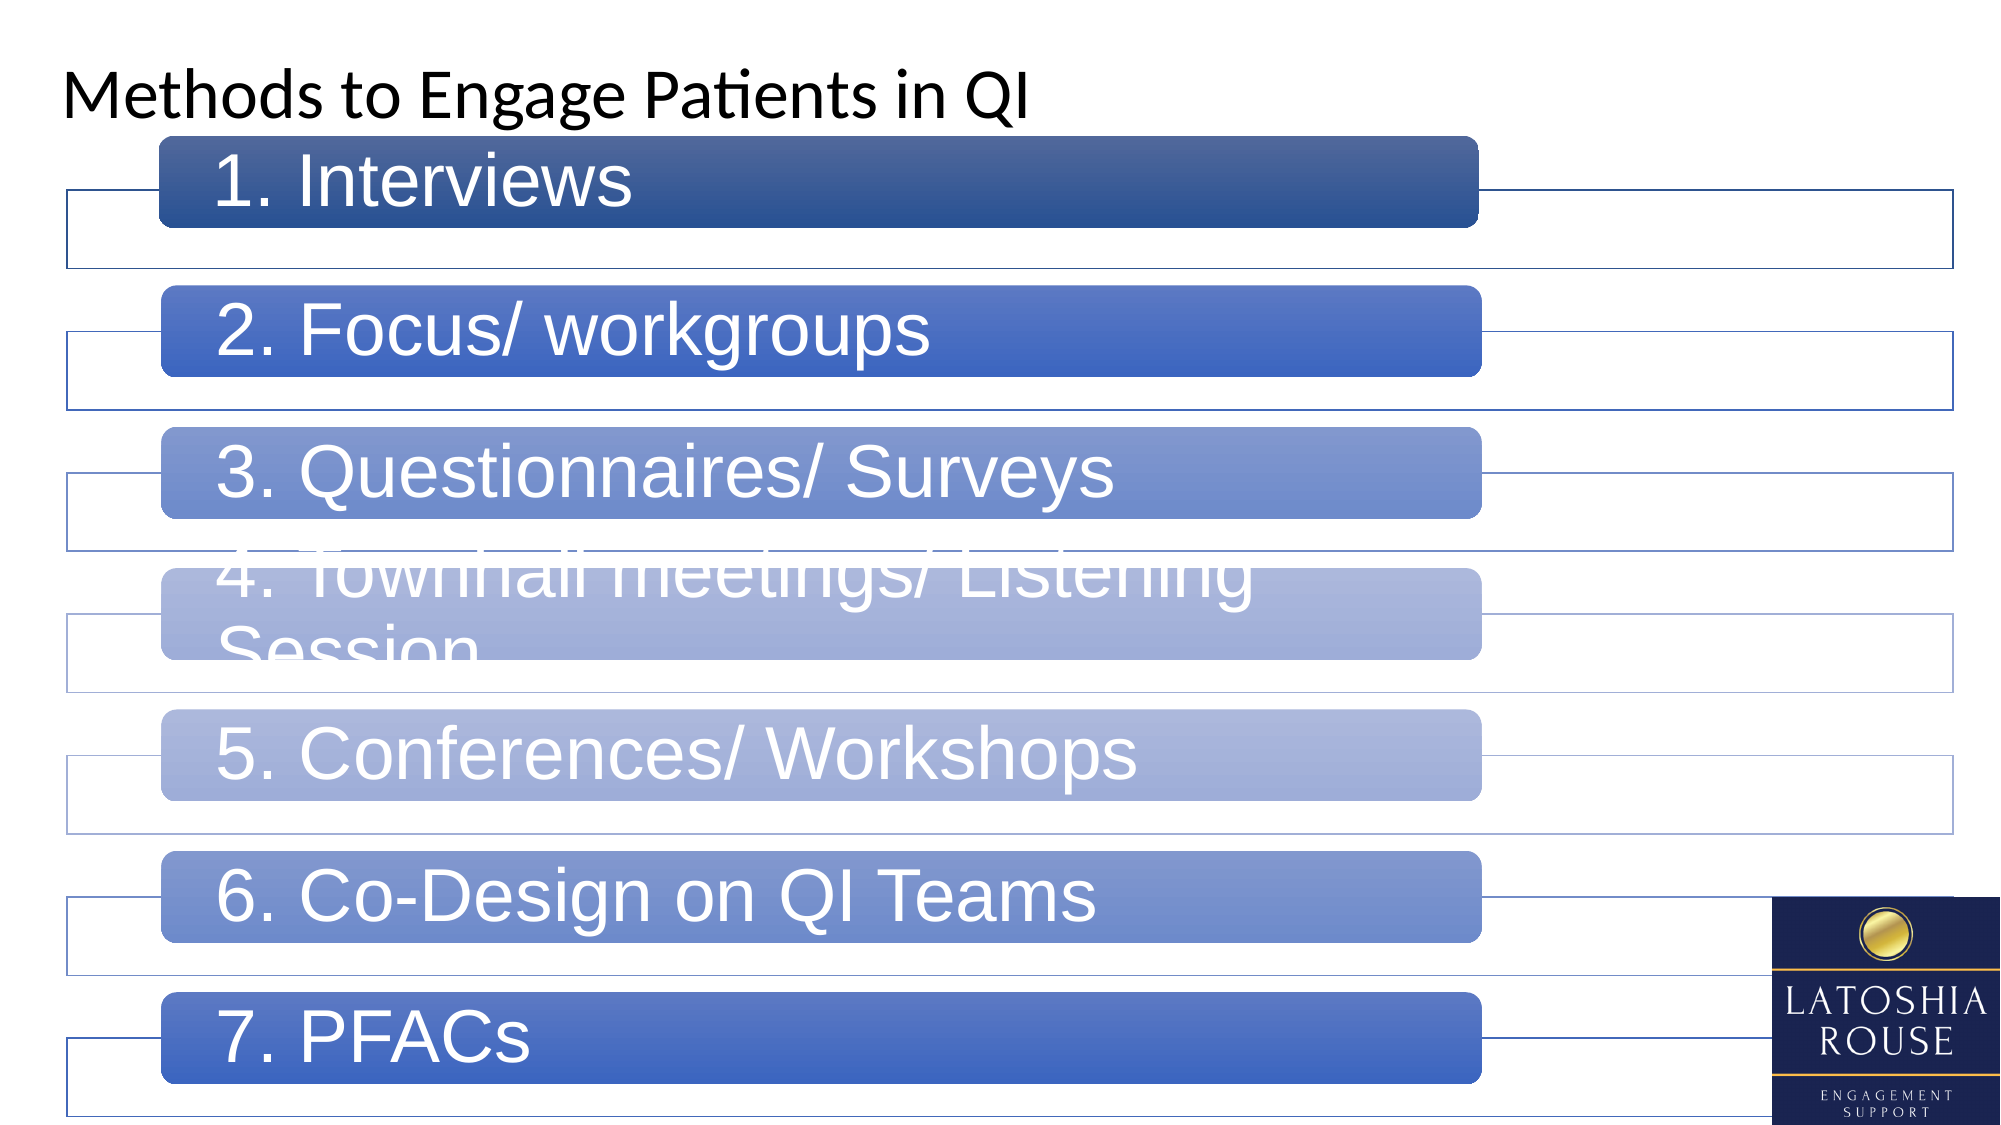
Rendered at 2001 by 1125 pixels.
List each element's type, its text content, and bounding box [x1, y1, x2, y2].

title Methods to Engage Patients in QI [46, 48, 1593, 142]
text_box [66, 135, 1954, 1117]
picture [1772, 897, 2000, 1125]
